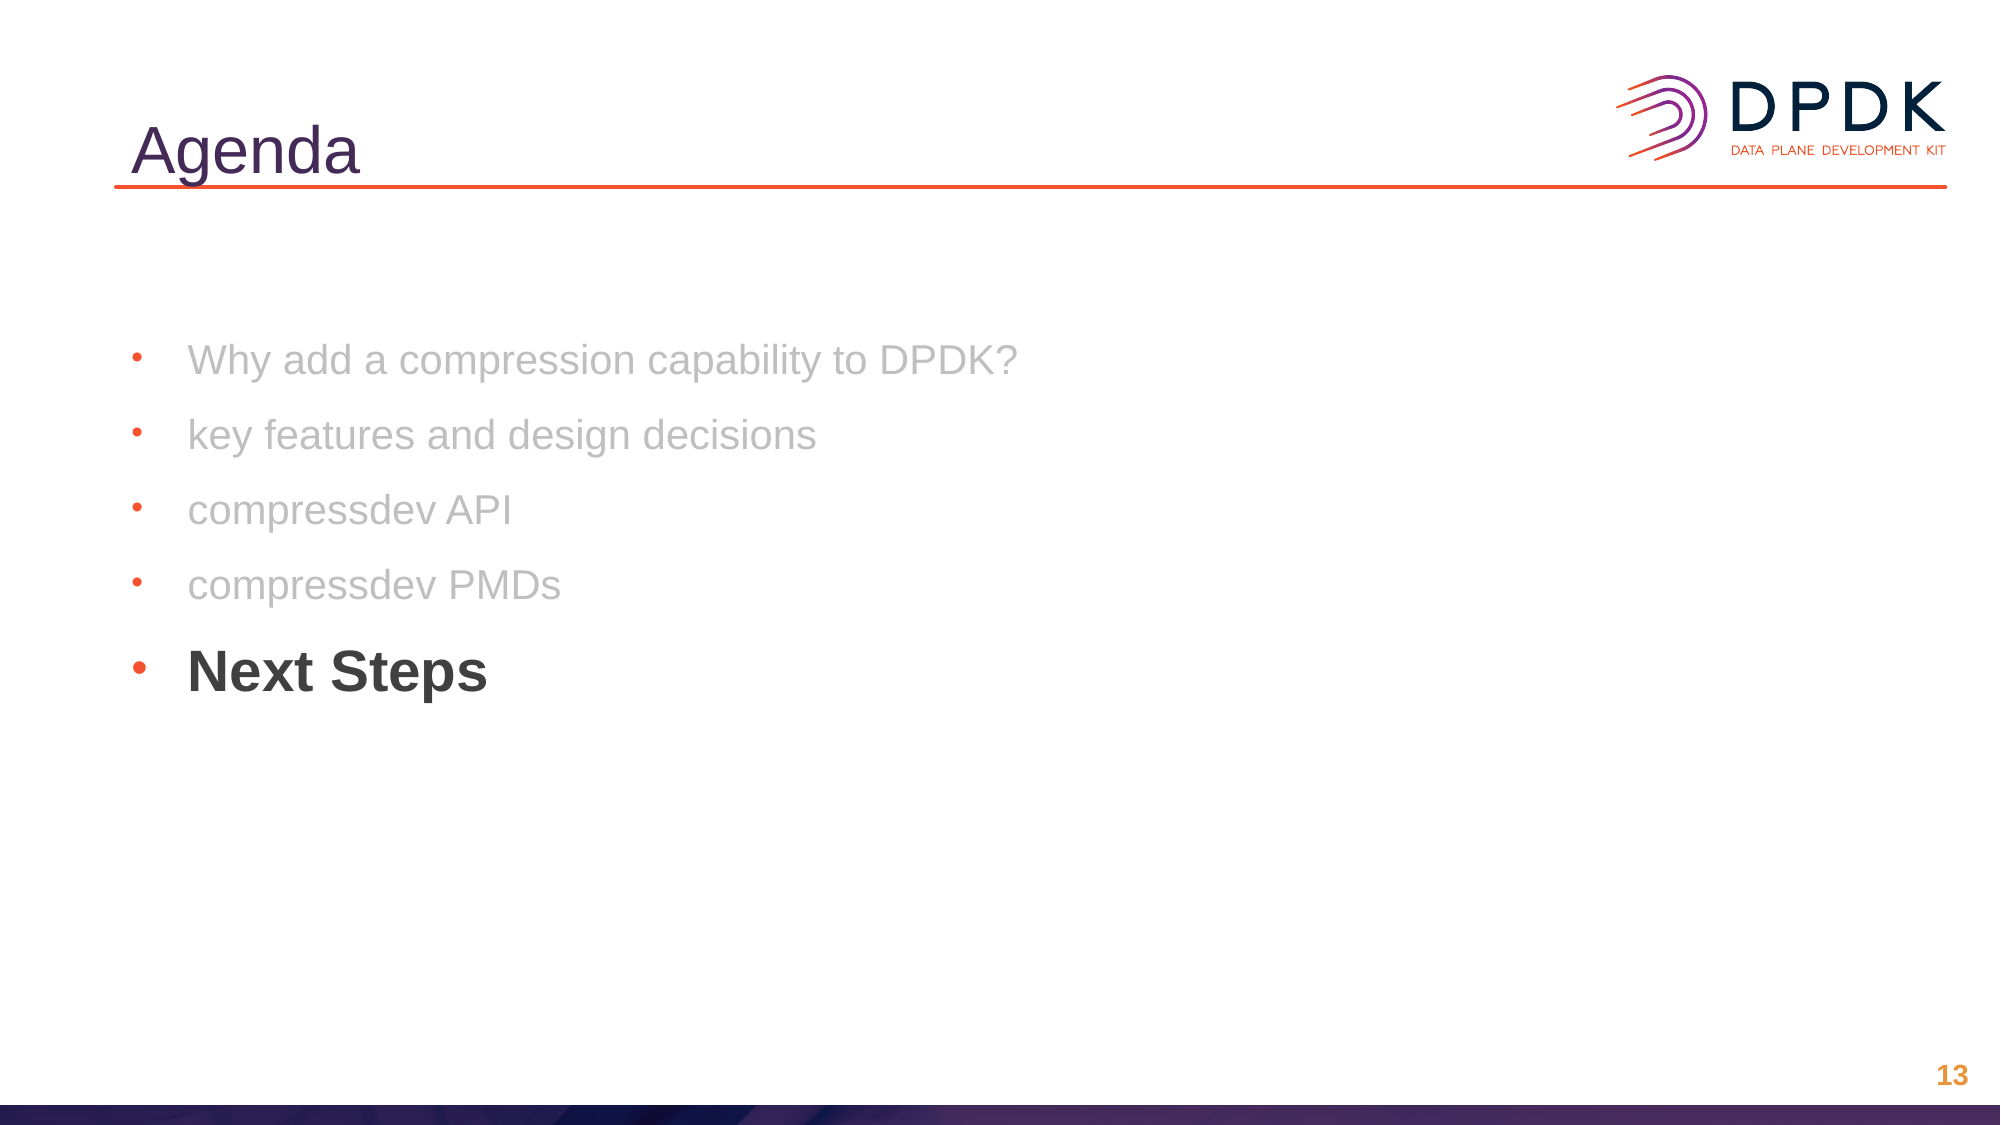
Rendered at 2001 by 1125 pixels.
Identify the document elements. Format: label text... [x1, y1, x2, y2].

title Agenda [116, 88, 1413, 205]
picture [0, 1105, 2000, 1125]
list Why add a compression capability to DPDK? key features and design decisions compressdev API compressdev PMDs Next Steps [116, 324, 1689, 990]
picture [1616, 75, 1946, 161]
